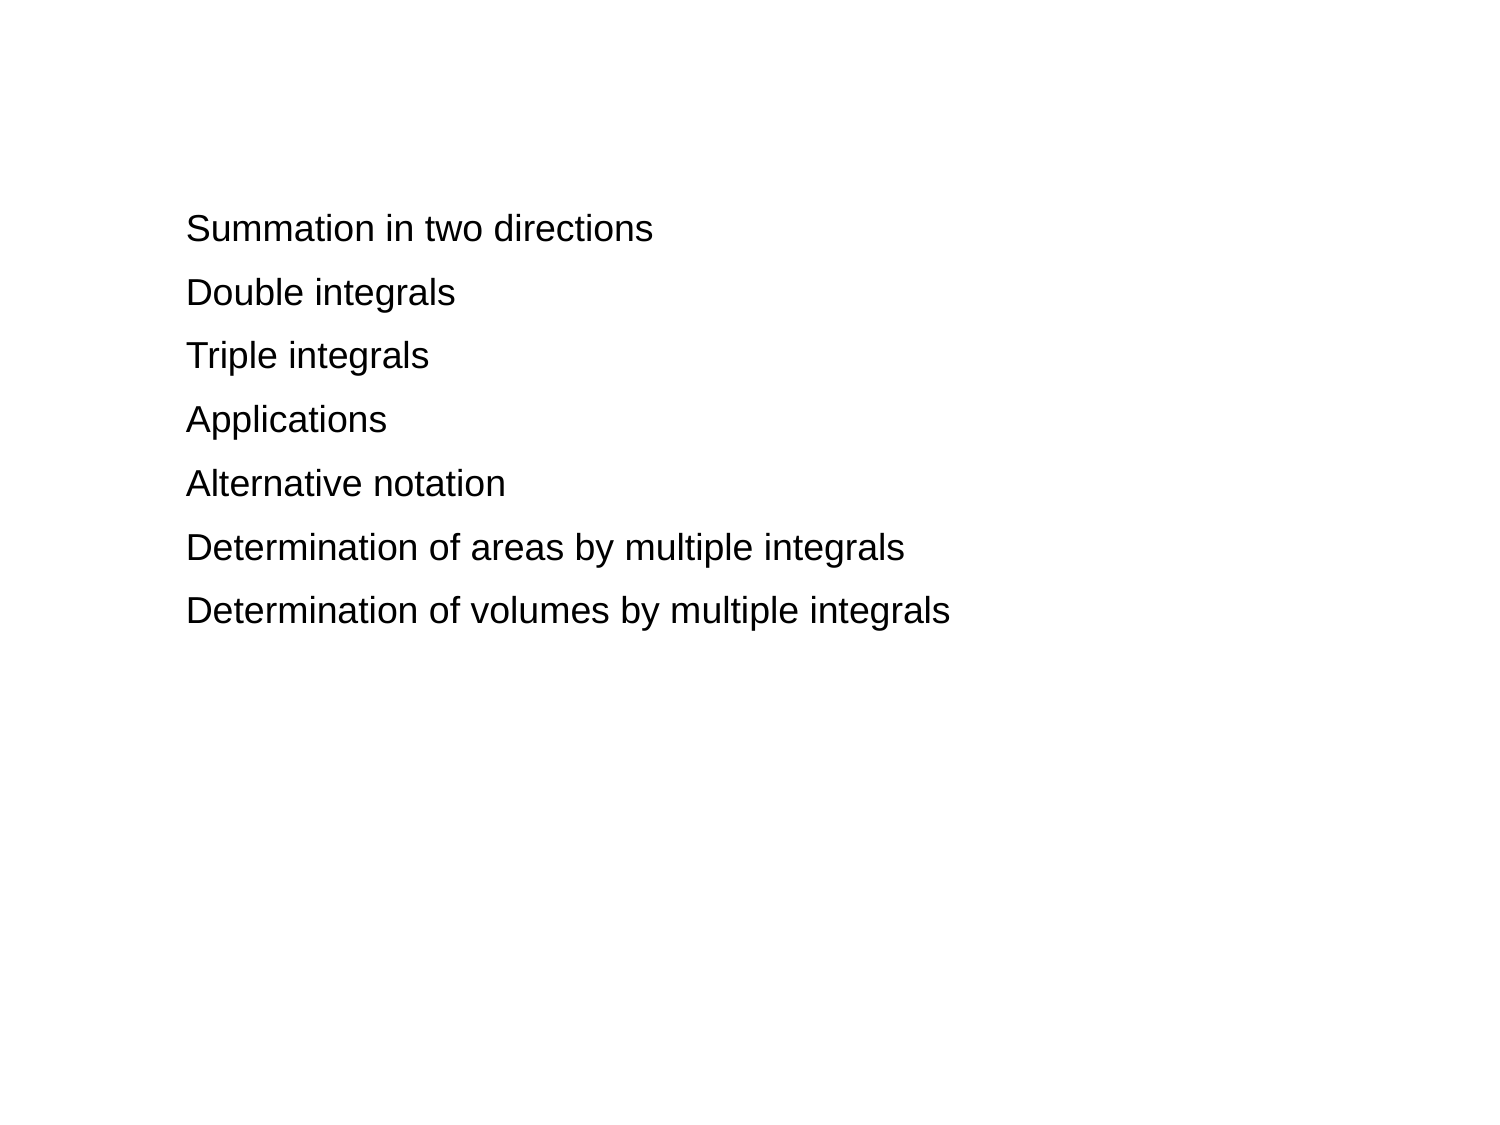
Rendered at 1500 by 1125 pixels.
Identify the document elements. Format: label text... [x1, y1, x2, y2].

text_box Summation in two directions Double integrals Triple integrals Applications Alternative notation Determination of areas by multiple integrals Determination of volumes by multiple integrals [171, 196, 1388, 639]
